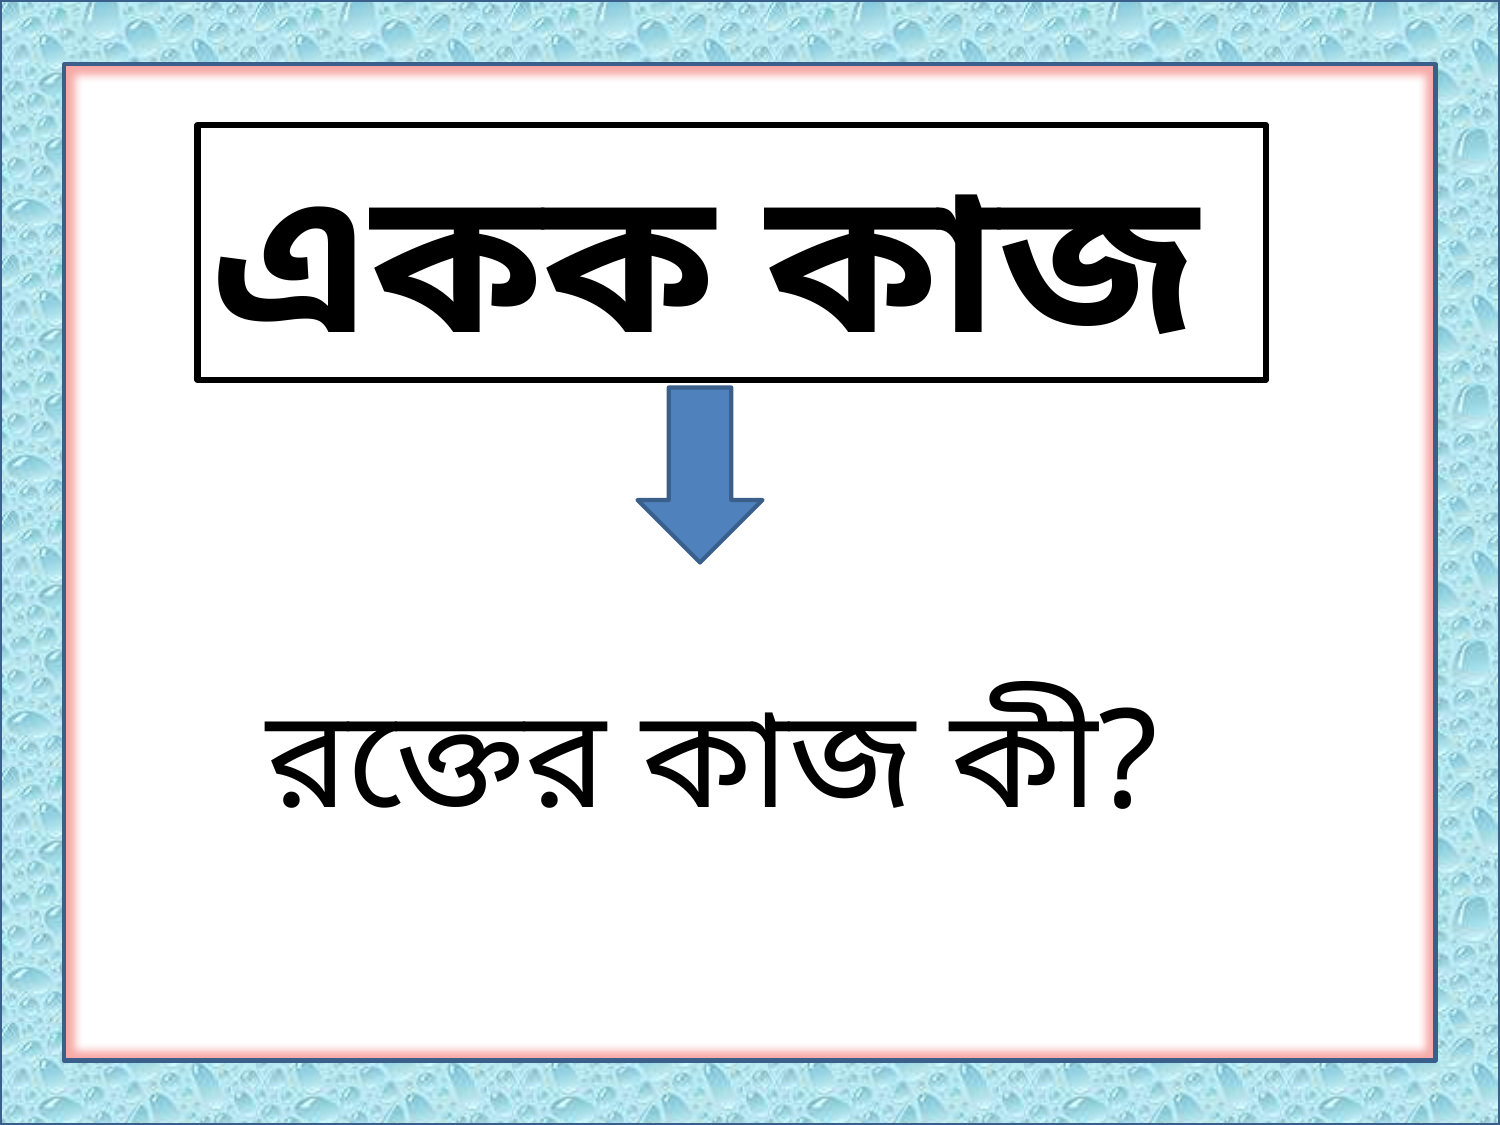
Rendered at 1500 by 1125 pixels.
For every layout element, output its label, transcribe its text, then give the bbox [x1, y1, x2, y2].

text_box [635, 385, 765, 565]
text_box একক কাজ [197, 124, 1266, 380]
text_box [0, 0, 1500, 1125]
text_box রক্তের কাজ কী? [212, 662, 1213, 843]
